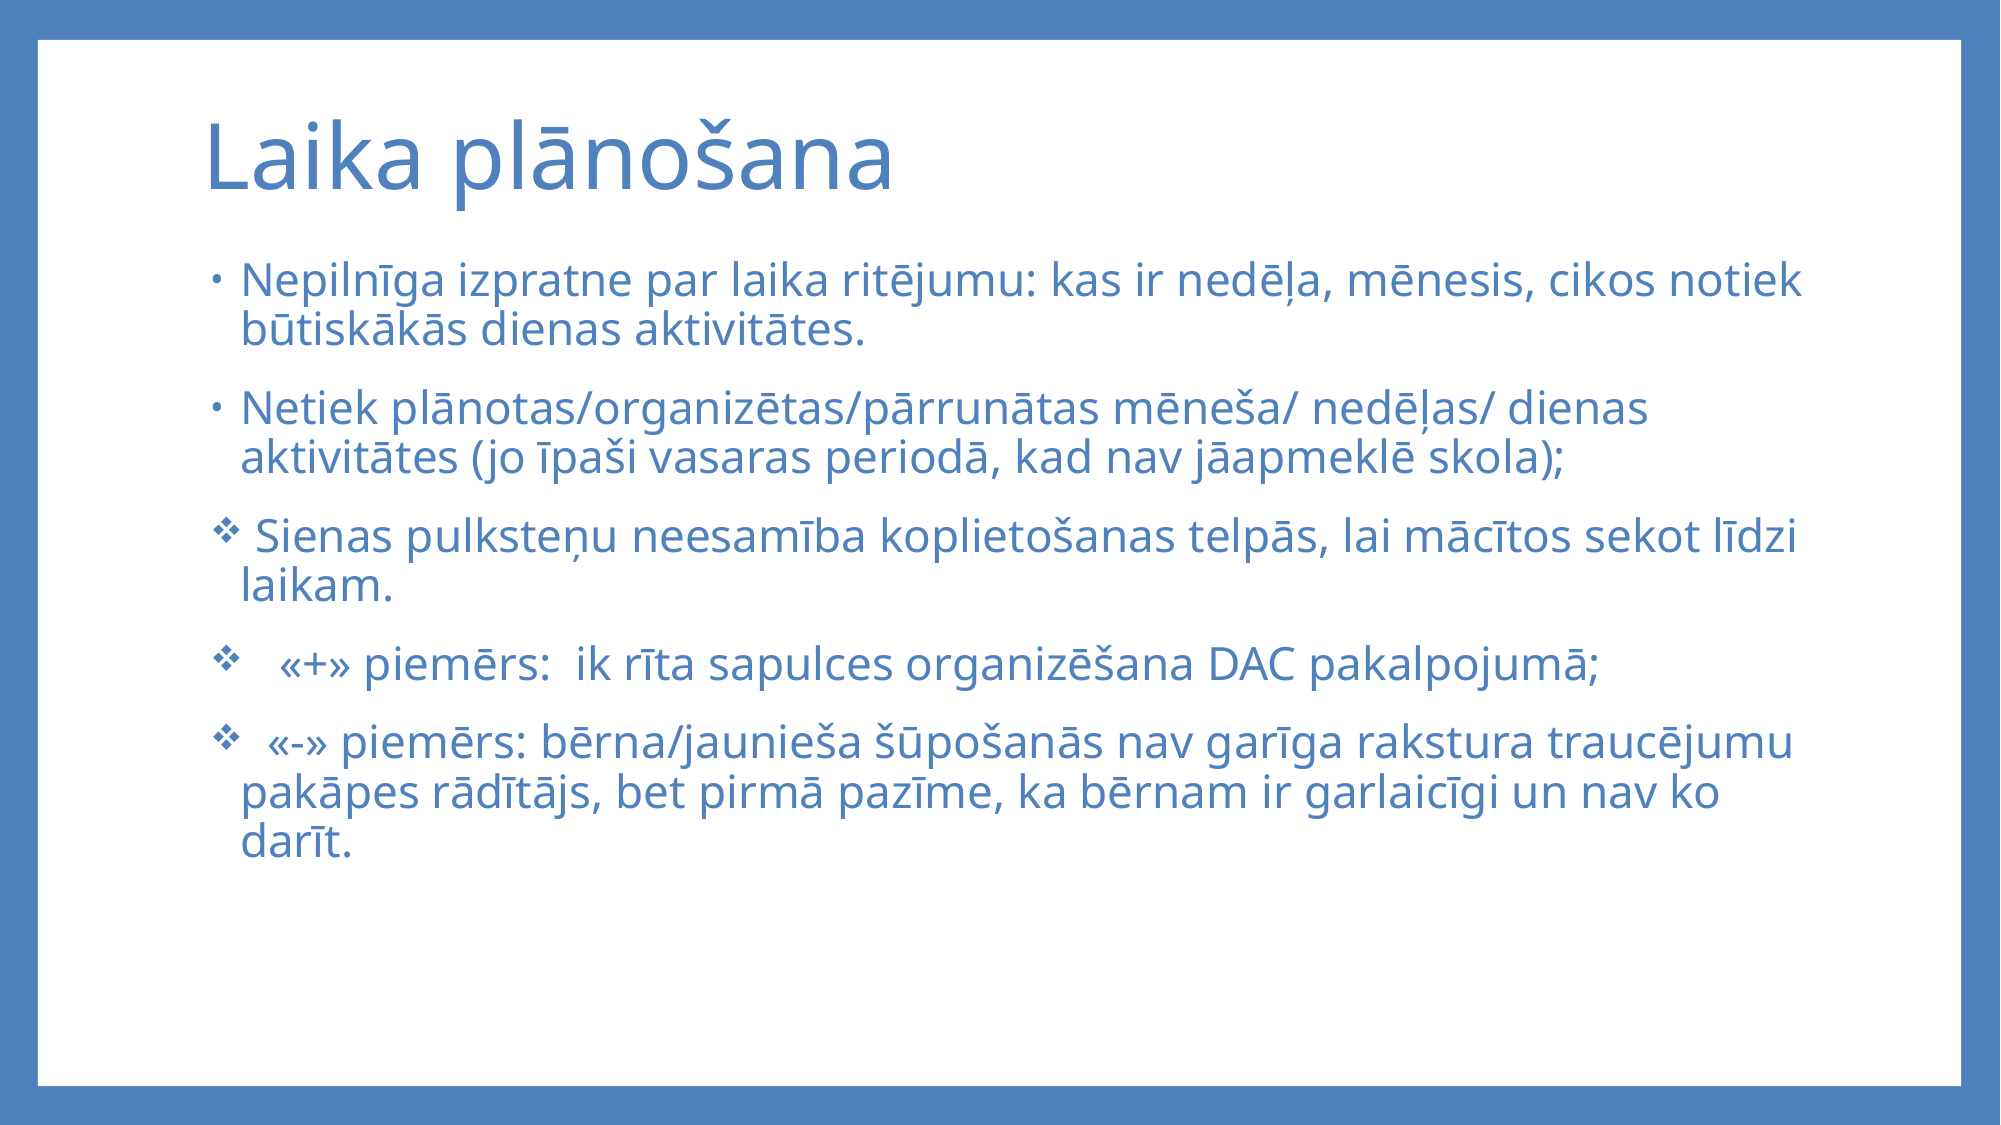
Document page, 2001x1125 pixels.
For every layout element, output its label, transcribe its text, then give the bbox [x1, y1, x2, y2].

list Nepilnīga izpratne par laika ritējumu: kas ir nedēļa, mēnesis, cikos notiek būtiskākās dienas aktivitātes. Netiek plānotas/organizētas/pārrunātas mēneša/ nedēļas/ dienas aktivitātes (jo īpaši vasaras periodā, kad nav jāapmeklē skola); Sienas pulksteņu neesamība koplietošanas telpās, lai mācītos sekot līdzi laikam. «+» piemērs: ik rīta sapulces organizēšana DAC pakalpojumā; «-» piemērs: bērna/jaunieša šūpošanās nav garīga rakstura traucējumu pakāpes rādītājs, bet pirmā pazīme, ka bērnam ir garlaicīgi un nav ko darīt. [187, 249, 1847, 1007]
title Laika plānošana [187, 99, 1773, 220]
